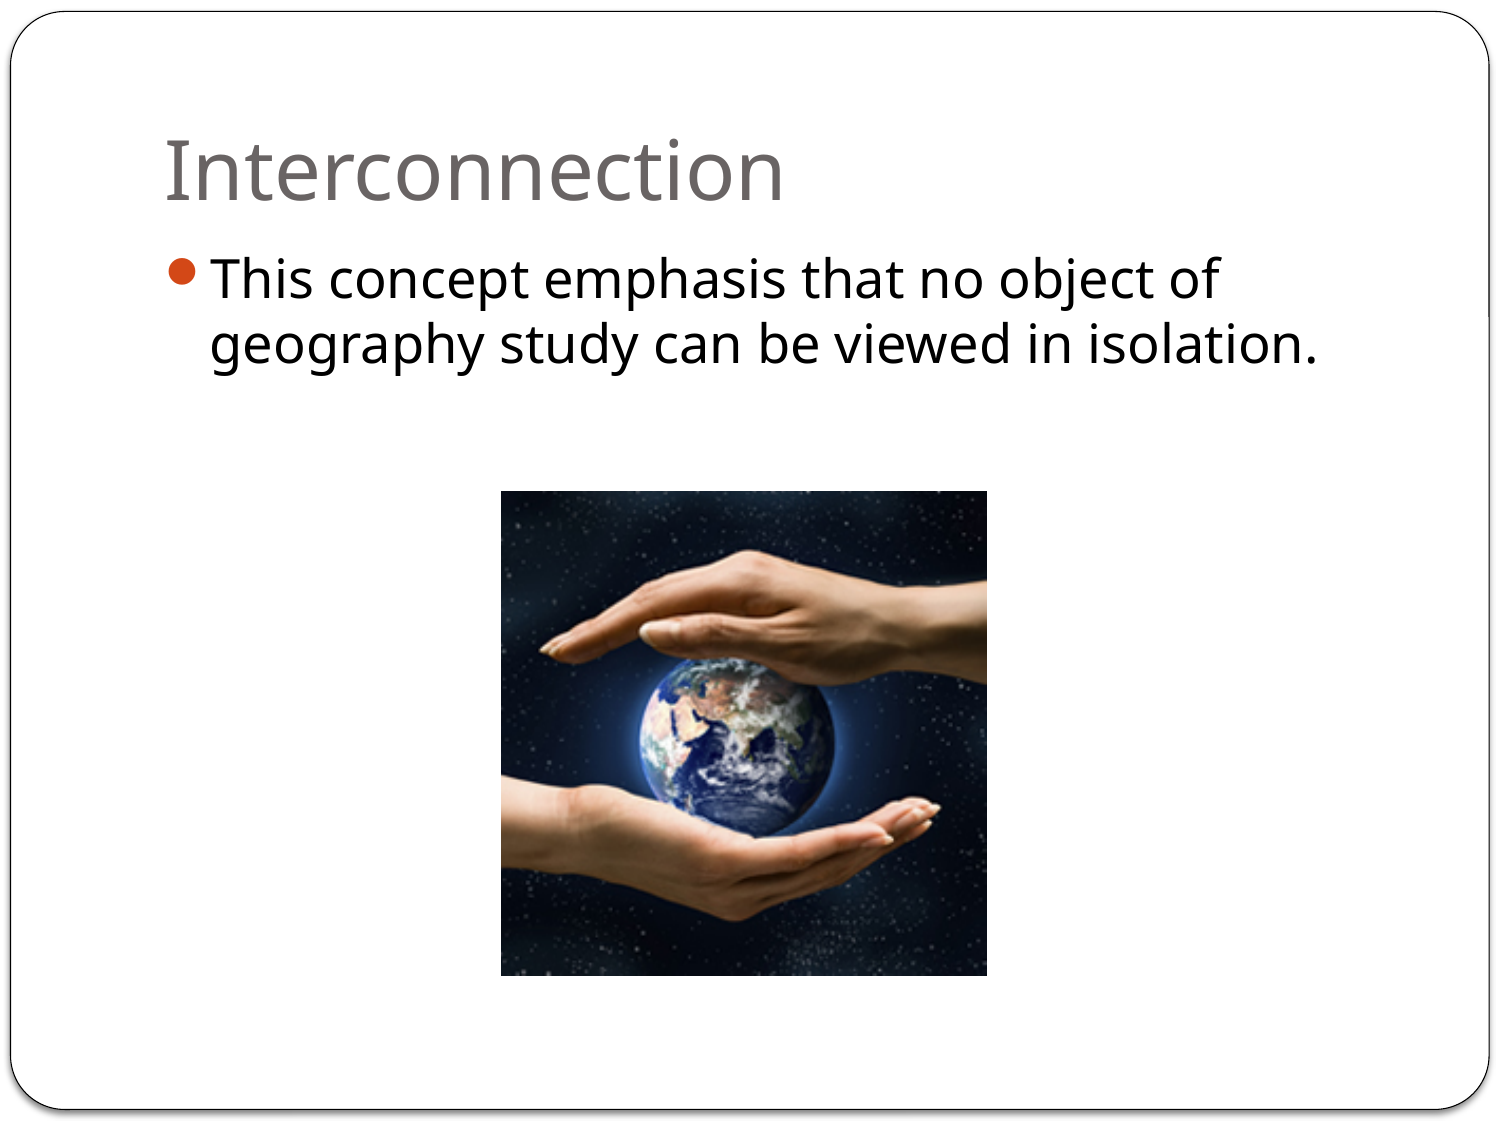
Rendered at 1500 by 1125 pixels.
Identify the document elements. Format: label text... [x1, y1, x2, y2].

title Interconnection [150, 45, 1425, 233]
list This concept emphasis that no object of geography study can be viewed in isolation. [150, 237, 1425, 988]
picture [501, 491, 987, 977]
